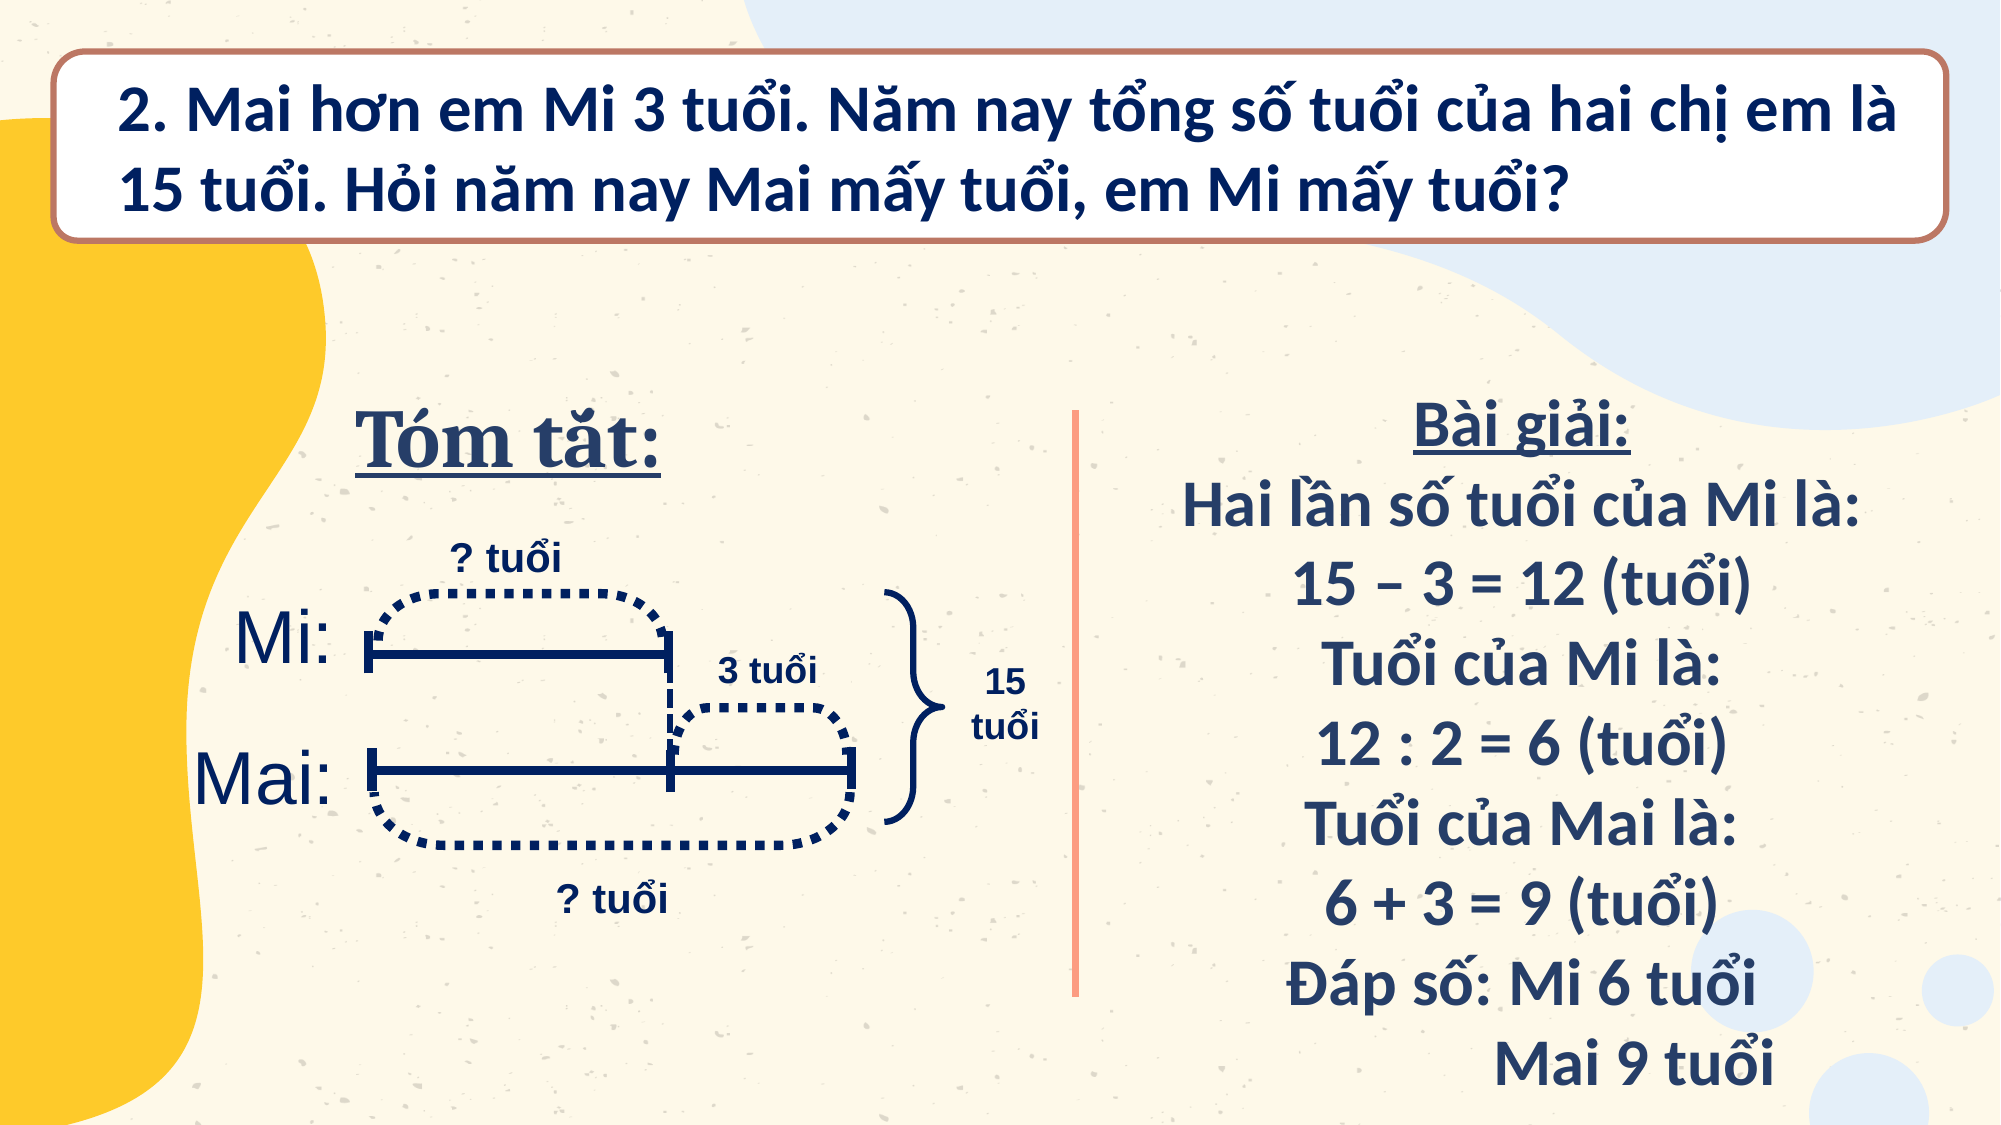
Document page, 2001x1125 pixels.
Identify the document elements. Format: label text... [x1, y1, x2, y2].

text_box Tóm tắt: [340, 376, 793, 492]
text_box 2. Mai hơn em Mi 3 tuổi. Năm nay tổng số tuổi của hai chị em là 15 tuổi. Hỏi năm nay Mai mấy tuổi, em Mi mấy tuổi? [103, 57, 1916, 232]
text_box ? tuổi [540, 864, 739, 929]
text_box [51, 49, 1949, 243]
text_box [177, 581, 1063, 829]
text_box [403, 836, 821, 847]
text_box Bài giải: Hai lần số tuổi của Mi là: 15 – 3 = 12 (tuổi) Tuổi của Mi là: 12 : 2 = 6 (tuổi) Tuổi của Mai là: 6 + 3 = 9 (tuổi) Đáp số: Mi 6 tuổi Mai 9 tuổi [998, 371, 2000, 1107]
text_box ? tuổi [434, 523, 633, 579]
